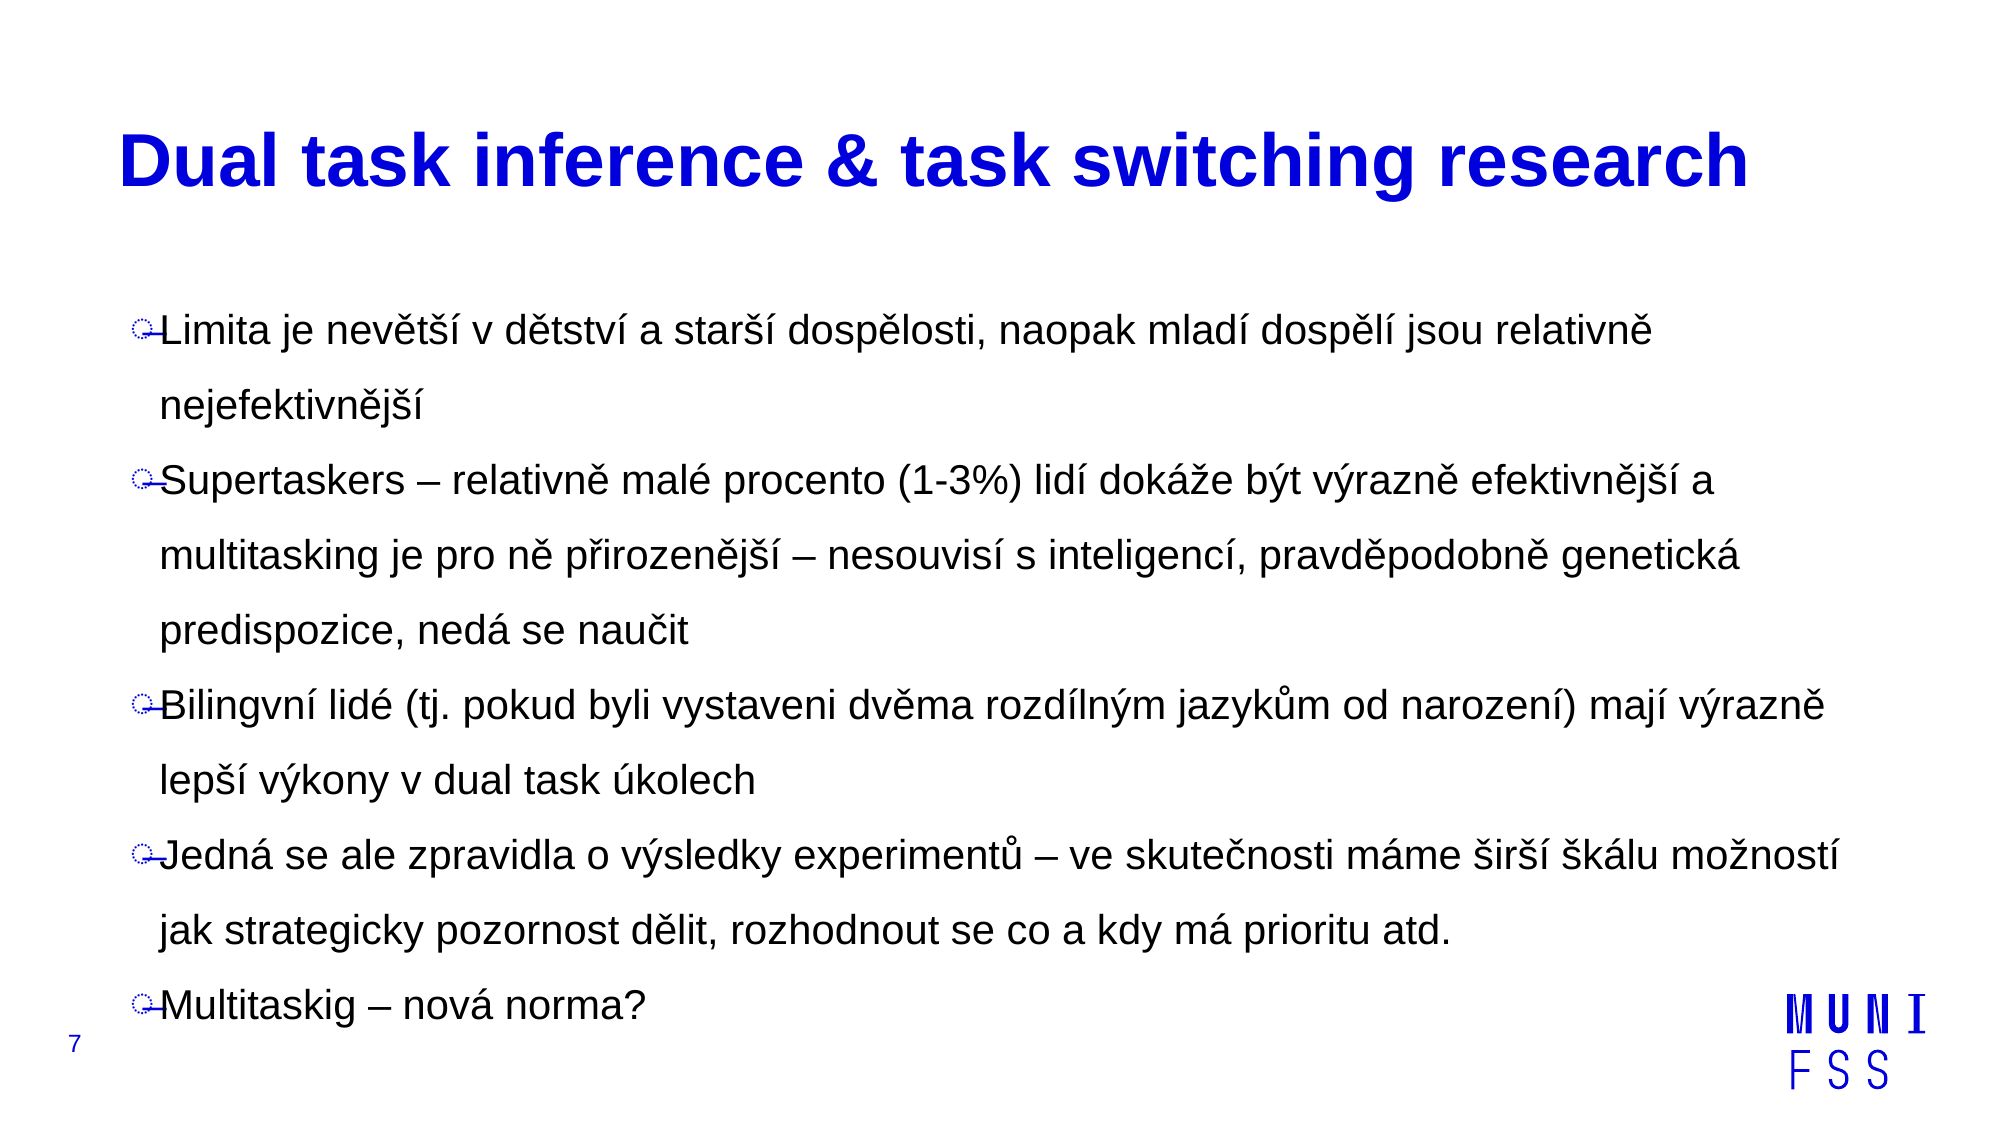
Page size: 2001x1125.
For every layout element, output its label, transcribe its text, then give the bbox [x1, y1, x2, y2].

list Limita je nevětší v dětství a starší dospělosti, naopak mladí dospělí jsou relativně nejefektivnější Supertaskers – relativně malé procento (1-3%) lidí dokáže být výrazně efektivnější a multitasking je pro ně přirozenější – nesouvisí s inteligencí, pravděpodobně genetická predispozice, nedá se naučit Bilingvní lidé (tj. pokud byli vystaveni dvěma rozdílným jazykům od narození) mají výrazně lepší výkony v dual task úkolech Jedná se ale zpravidla o výsledky experimentů – ve skutečnosti máme širší škálu možností jak strategicky pozornost dělit, rozhodnout se co a kdy má prioritu atd. Multitaskig – nová norma? [118, 277, 1883, 957]
title Dual task inference & task switching research [118, 118, 1883, 193]
slide_number 7 [67, 1021, 110, 1063]
